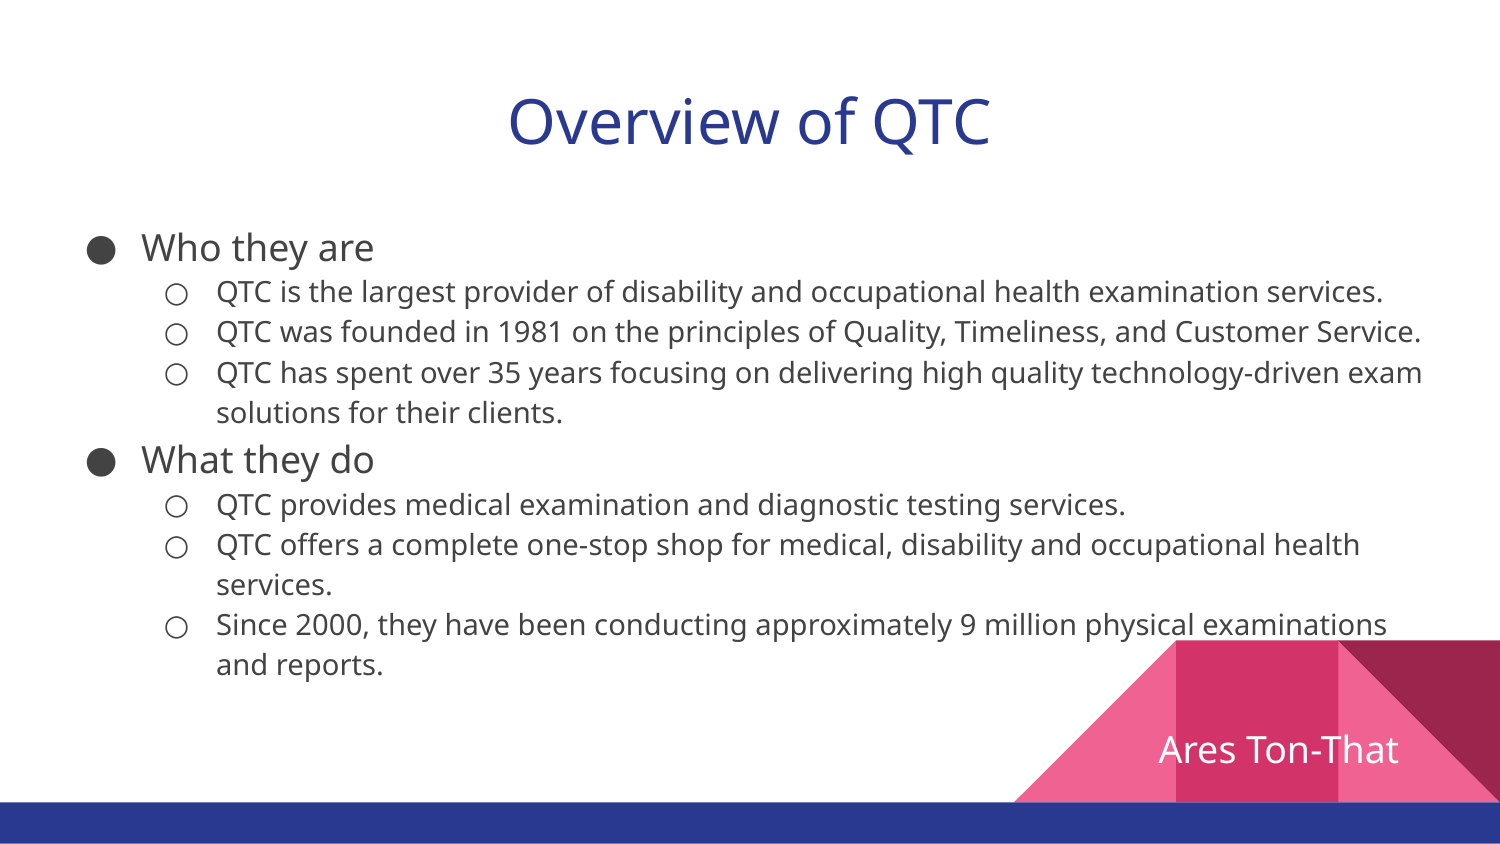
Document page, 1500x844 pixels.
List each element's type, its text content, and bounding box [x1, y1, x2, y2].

list Who they are QTC is the largest provider of disability and occupational health examination services. QTC was founded in 1981 on the principles of Quality, Timeliness, and Customer Service. QTC has spent over 35 years focusing on delivering high quality technology-driven exam solutions for their clients. What they do QTC provides medical examination and diagnostic testing services. QTC offers a complete one-stop shop for medical, disability and occupational health services. Since 2000, they have been conducting approximately 9 million physical examinations and reports.s Ton-Th [51, 201, 1449, 750]
text_box Ares Ton-That [1143, 711, 1491, 788]
title Overview of QTC [51, 67, 1449, 167]
